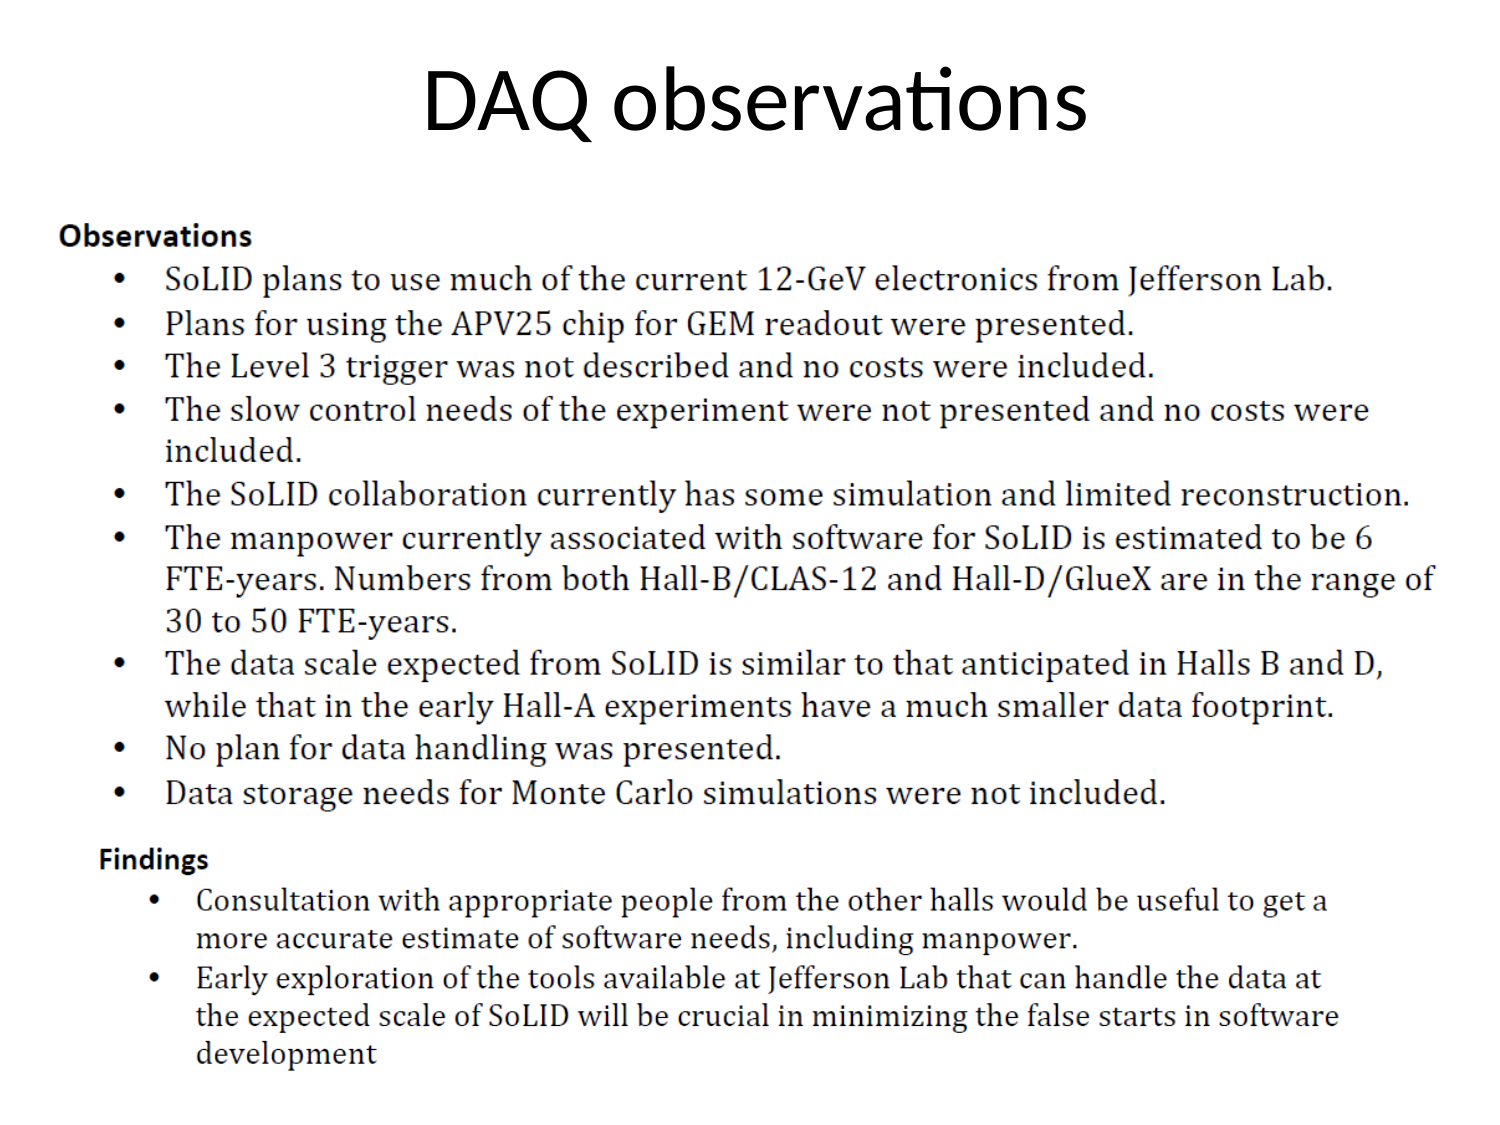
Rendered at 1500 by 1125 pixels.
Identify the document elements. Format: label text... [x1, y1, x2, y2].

picture [12, 212, 1500, 839]
title DAQ observations [81, 0, 1432, 188]
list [49, 834, 1401, 1081]
